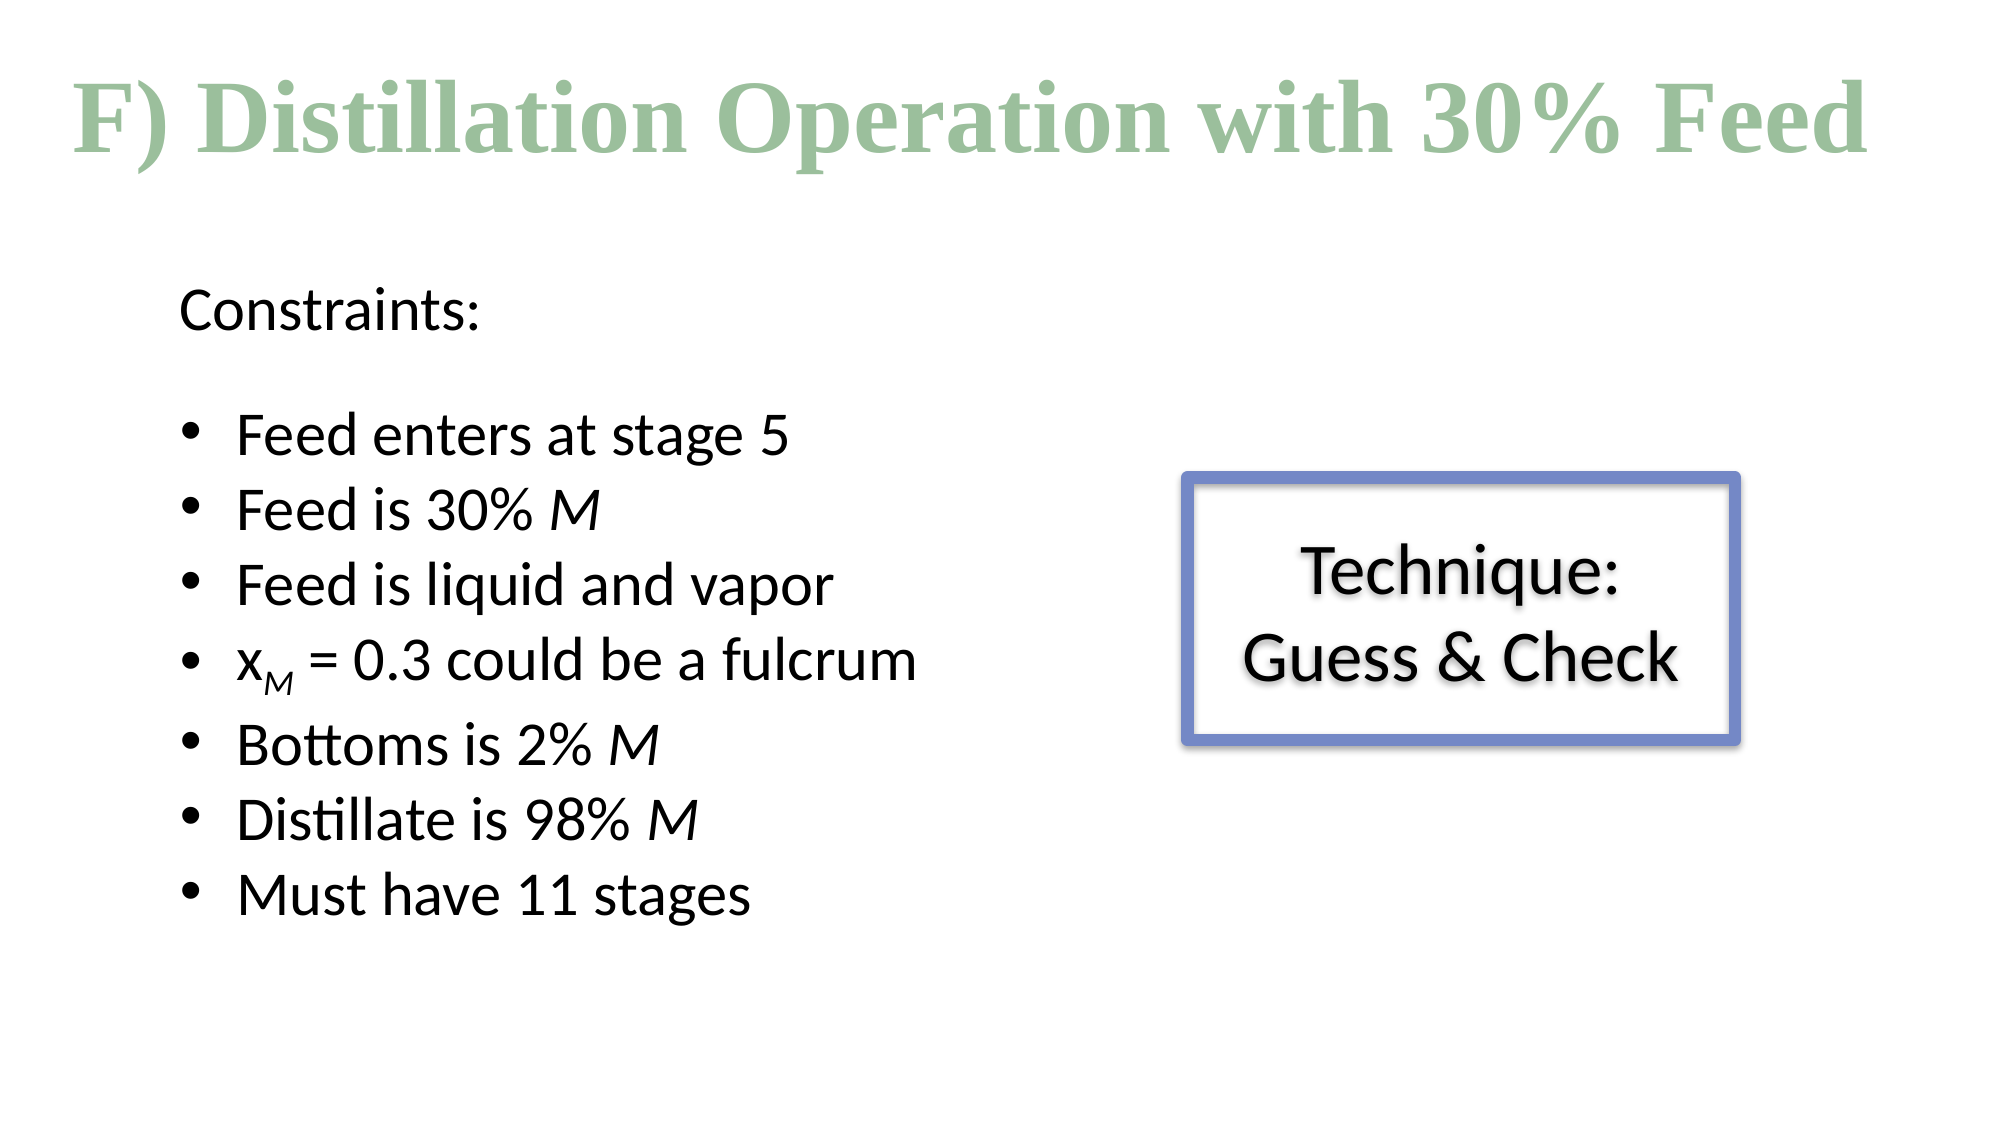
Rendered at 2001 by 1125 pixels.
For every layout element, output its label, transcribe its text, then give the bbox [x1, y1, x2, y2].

title F) Distillation Operation with 30% Feed [57, 36, 1925, 184]
text_box Constraints: Feed enters at stage 5 Feed is 30% M Feed is liquid and vapor xM = 0.3 could be a fulcrum Bottoms is 2% M Distillate is 98% M Must have 11 stages [165, 260, 1713, 935]
text_box Technique: Guess & Check [1187, 477, 1736, 741]
